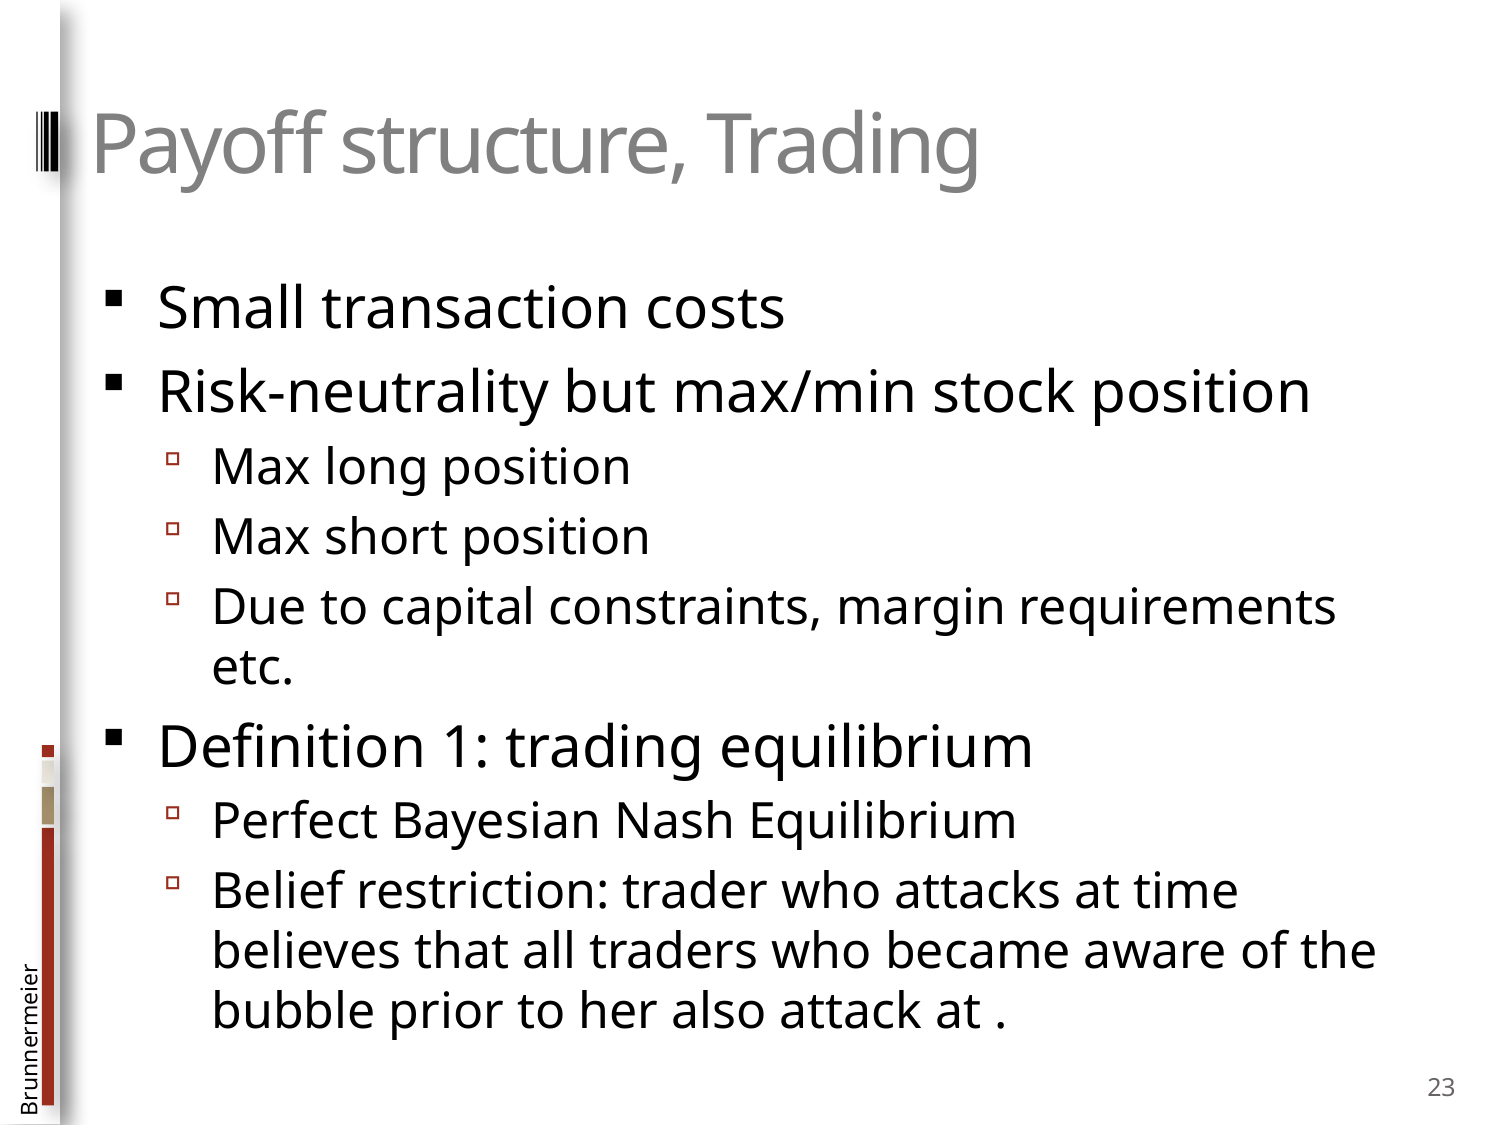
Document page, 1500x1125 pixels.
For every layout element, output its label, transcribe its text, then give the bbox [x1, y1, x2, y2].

title Payoff structure, Trading [75, 34, 1425, 247]
slide_number 23 [1412, 1052, 1488, 1113]
